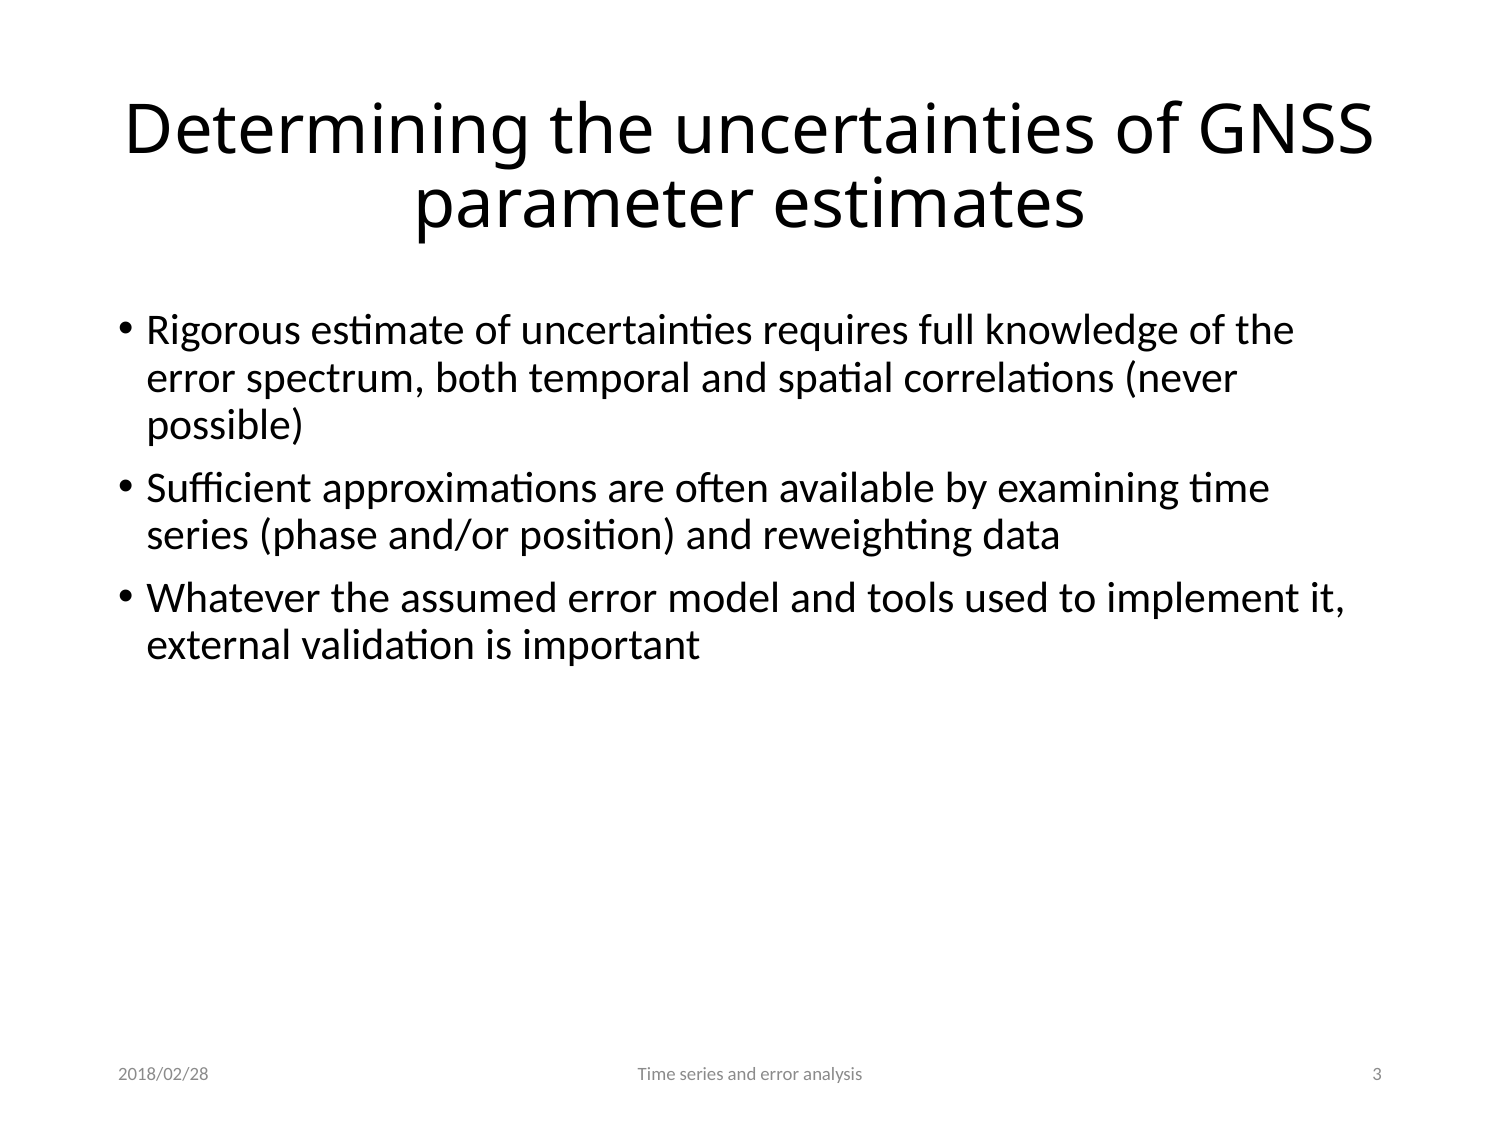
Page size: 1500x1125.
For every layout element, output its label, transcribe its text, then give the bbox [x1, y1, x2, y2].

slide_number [103, 1042, 441, 1103]
footer Time series and error analysis [496, 1042, 1004, 1103]
list Rigorous estimate of uncertainties requires full knowledge of the error spectrum, both temporal and spatial correlations (never possible) Sufficient approximations are often available by examining time series (phase and/or position) and reweighting data Whatever the assumed error model and tools used to implement it, external validation is important [103, 299, 1397, 1014]
slide_number 2 [1059, 1042, 1397, 1103]
title Determining the uncertainties of GNSS parameter estimates [103, 59, 1397, 278]
